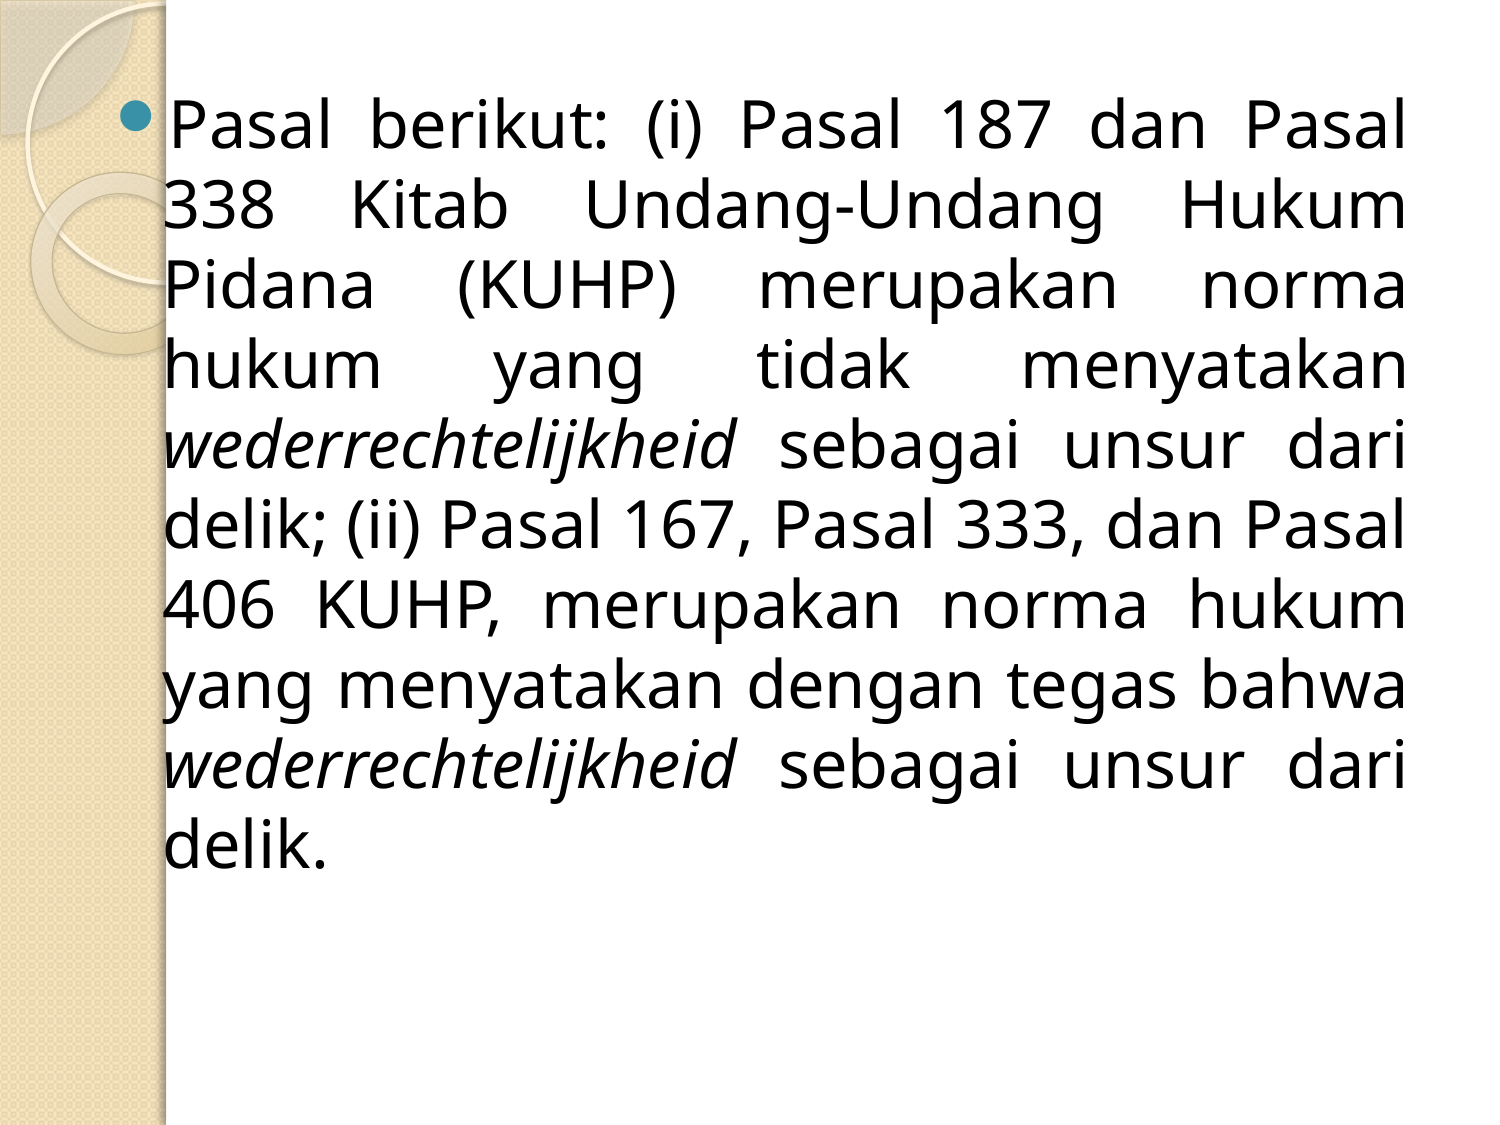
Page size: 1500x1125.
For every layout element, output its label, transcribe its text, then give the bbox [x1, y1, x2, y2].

list Pasal berikut: (i) Pasal 187 dan Pasal 338 Kitab Undang-Undang Hukum Pidana (KUHP) merupakan norma hukum yang tidak menyatakan wederrechtelijkheid sebagai unsur dari delik; (ii) Pasal 167, Pasal 333, dan Pasal 406 KUHP, merupakan norma hukum yang menyatakan dengan tegas bahwa wederrechtelijkheid sebagai unsur dari delik. [87, 75, 1425, 1005]
